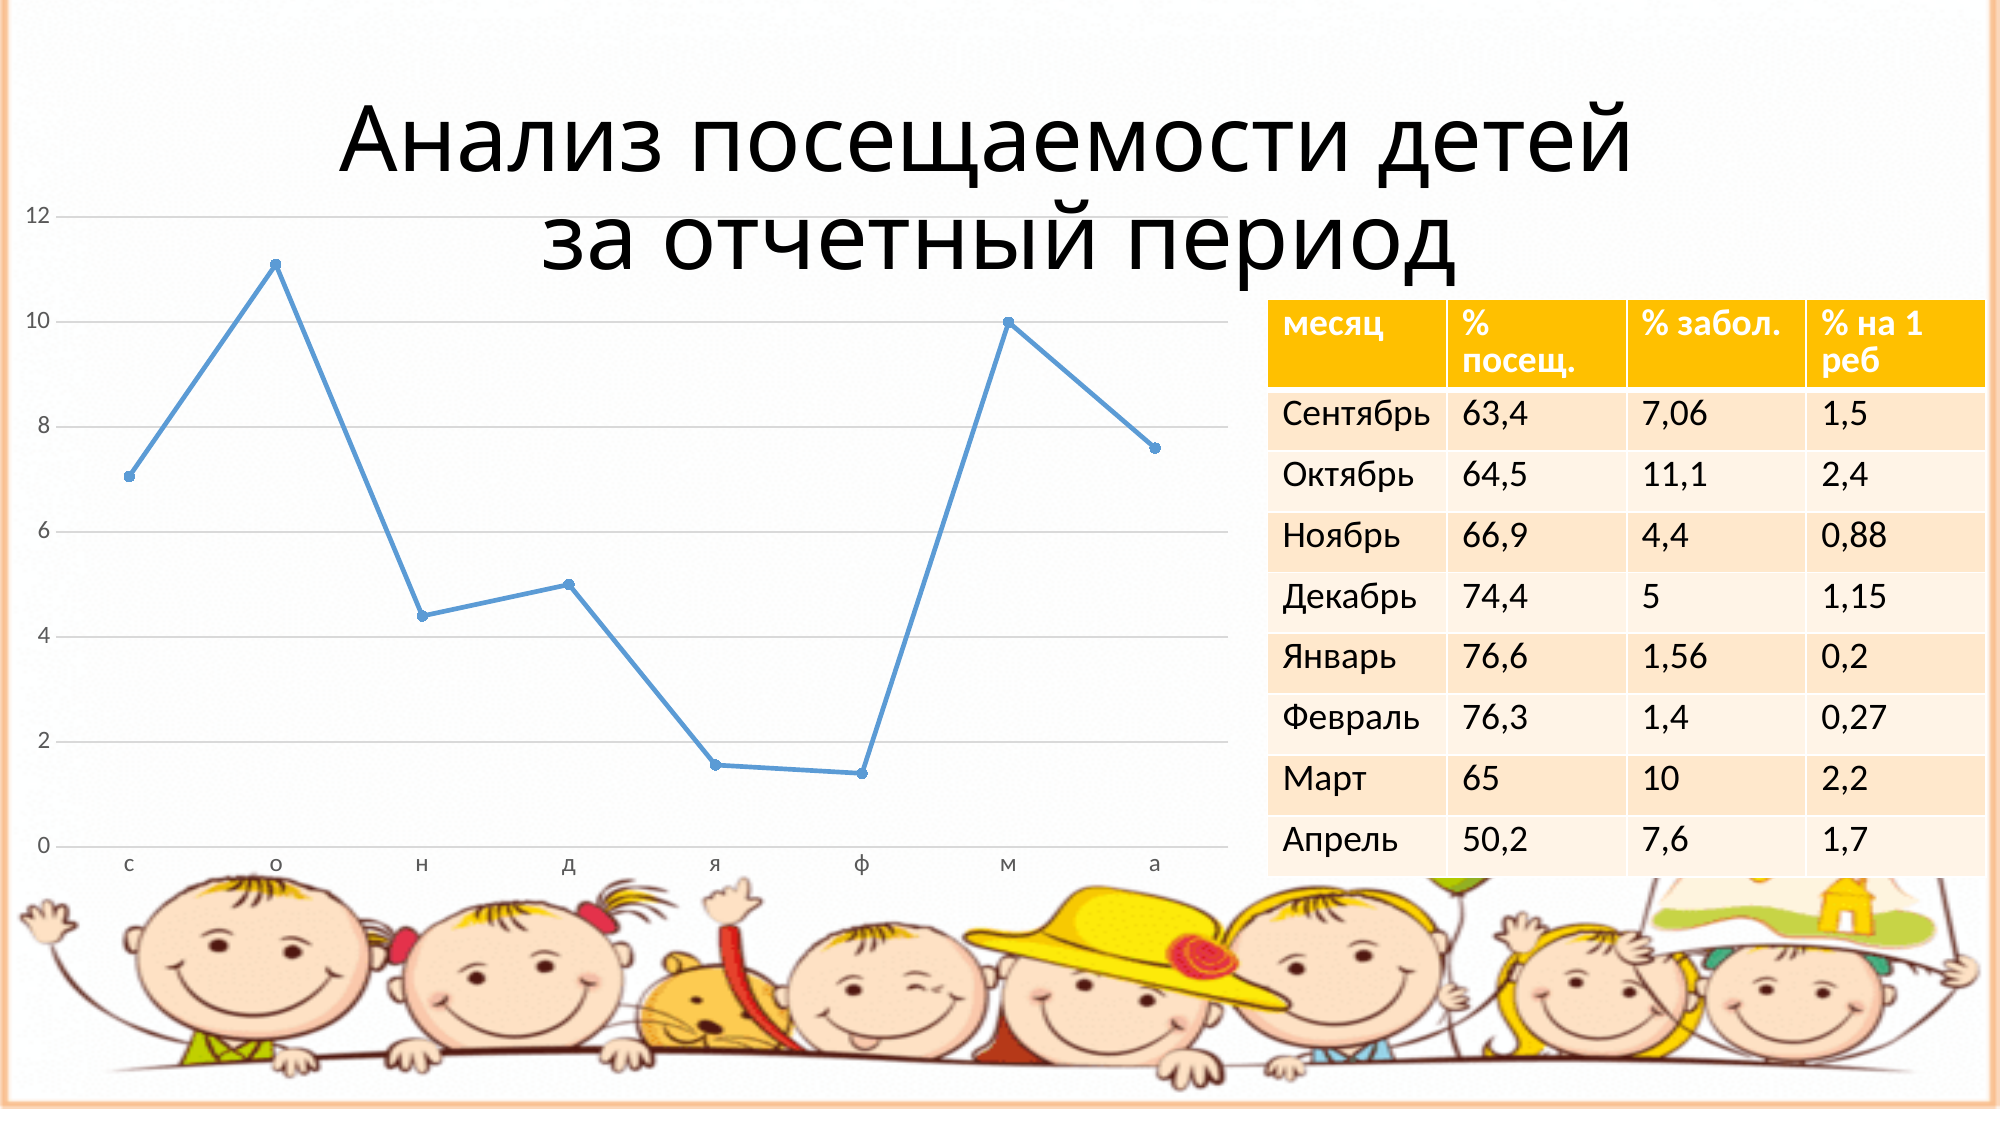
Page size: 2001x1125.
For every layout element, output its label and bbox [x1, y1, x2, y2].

chart [0, 190, 1254, 892]
list [0, 0, 2000, 1109]
